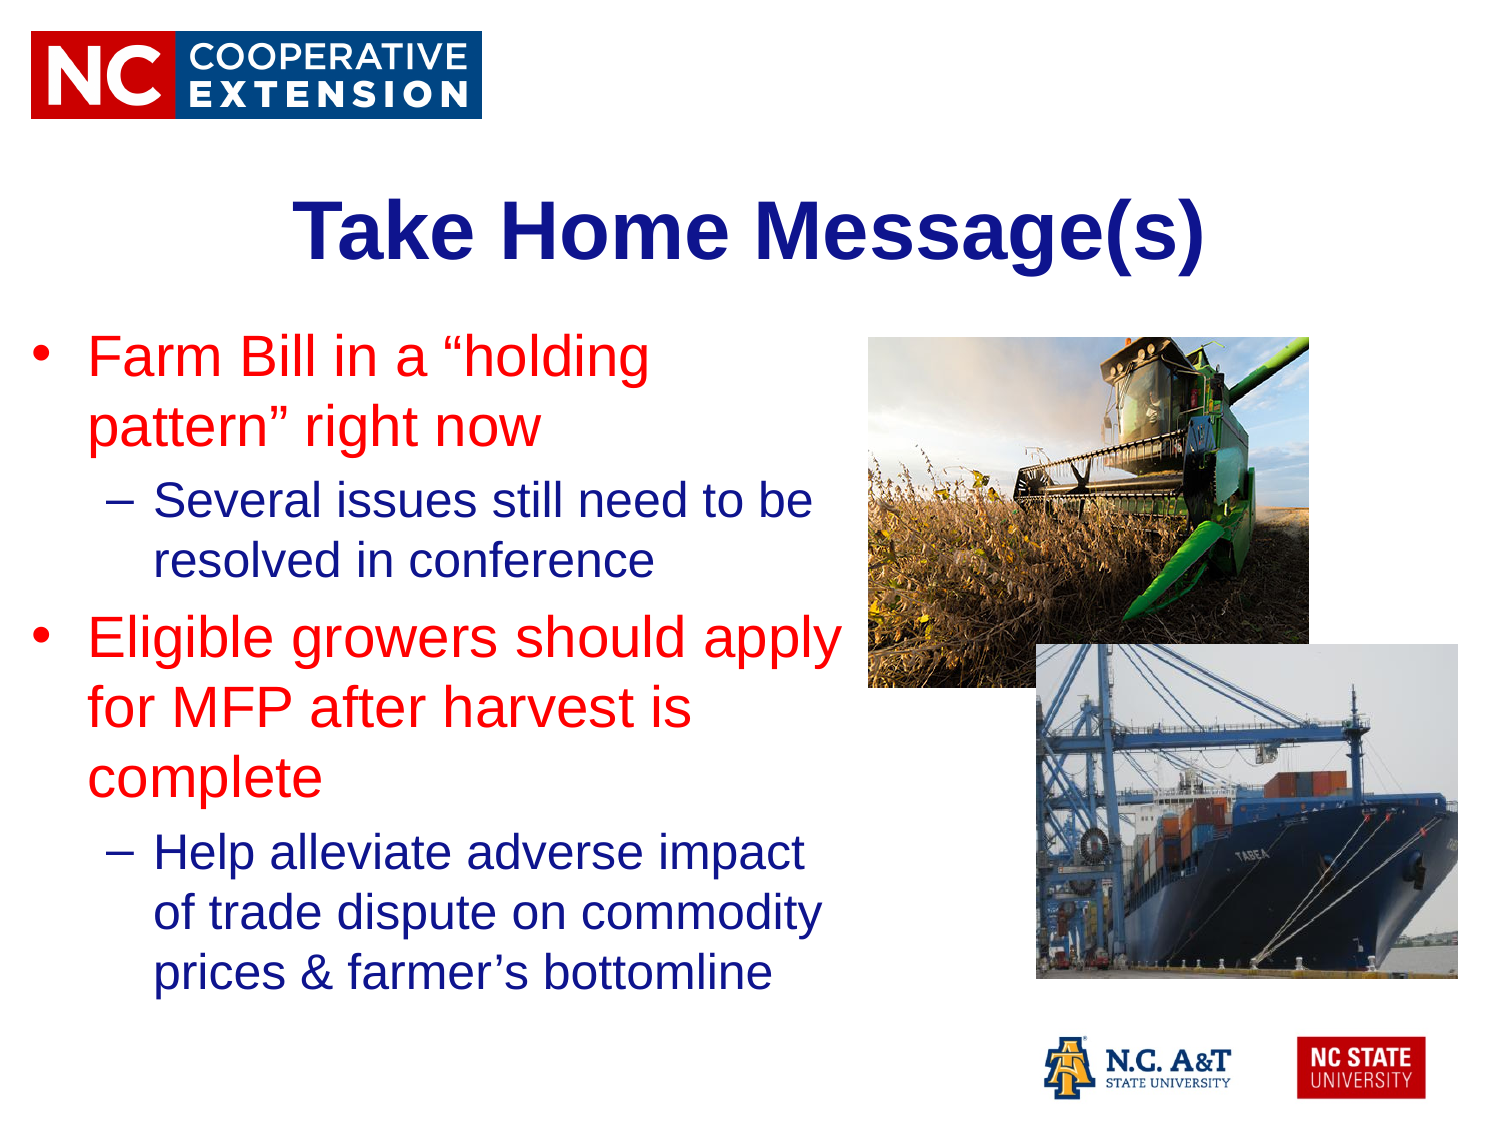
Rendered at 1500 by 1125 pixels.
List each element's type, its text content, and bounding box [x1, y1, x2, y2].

picture [31, 31, 482, 119]
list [868, 337, 1309, 688]
picture [1035, 644, 1458, 980]
list Farm Bill in a “holding pattern” right now Several issues still need to be resolved in conference Eligible growers should apply for MFP after harvest is complete Help alleviate adverse impact of trade dispute on commodity prices & farmer’s bottomline [16, 310, 869, 1025]
title Take Home Message(s) [75, 170, 1425, 281]
picture [1030, 1014, 1444, 1118]
